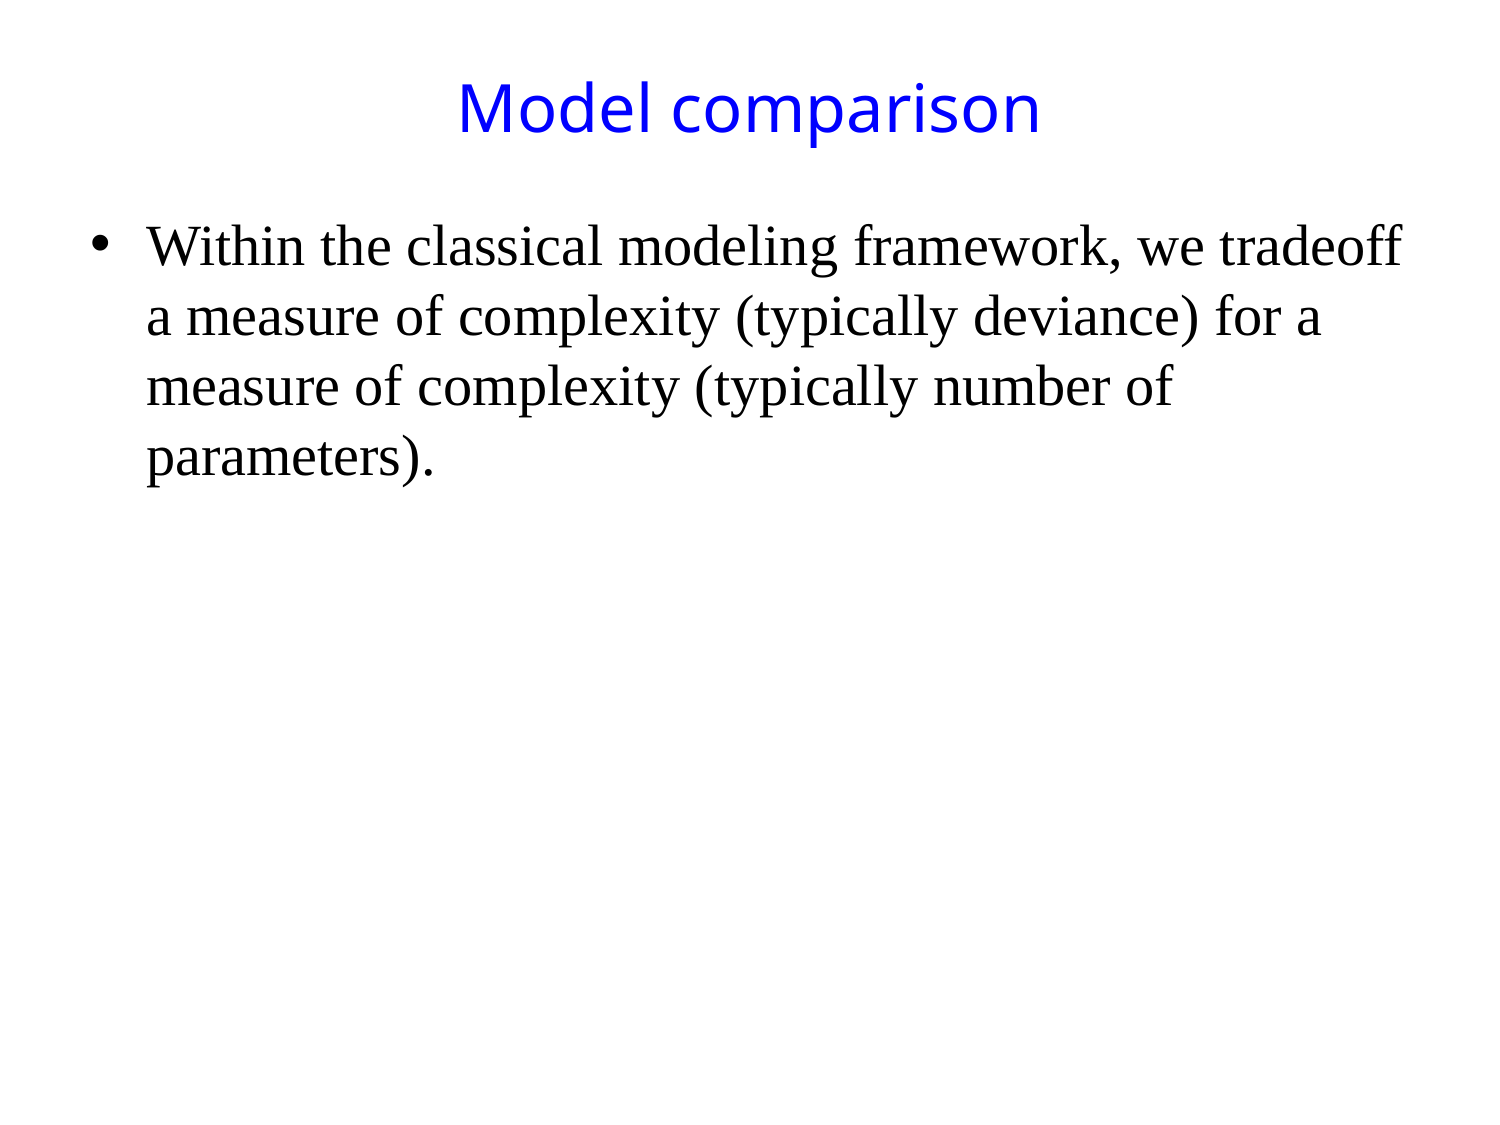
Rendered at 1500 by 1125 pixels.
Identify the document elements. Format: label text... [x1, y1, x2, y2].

list Within the classical modeling framework, we tradeoff a measure of complexity (typically deviance) for a measure of complexity (typically number of parameters). [75, 200, 1425, 943]
title Model comparison [75, 12, 1425, 200]
